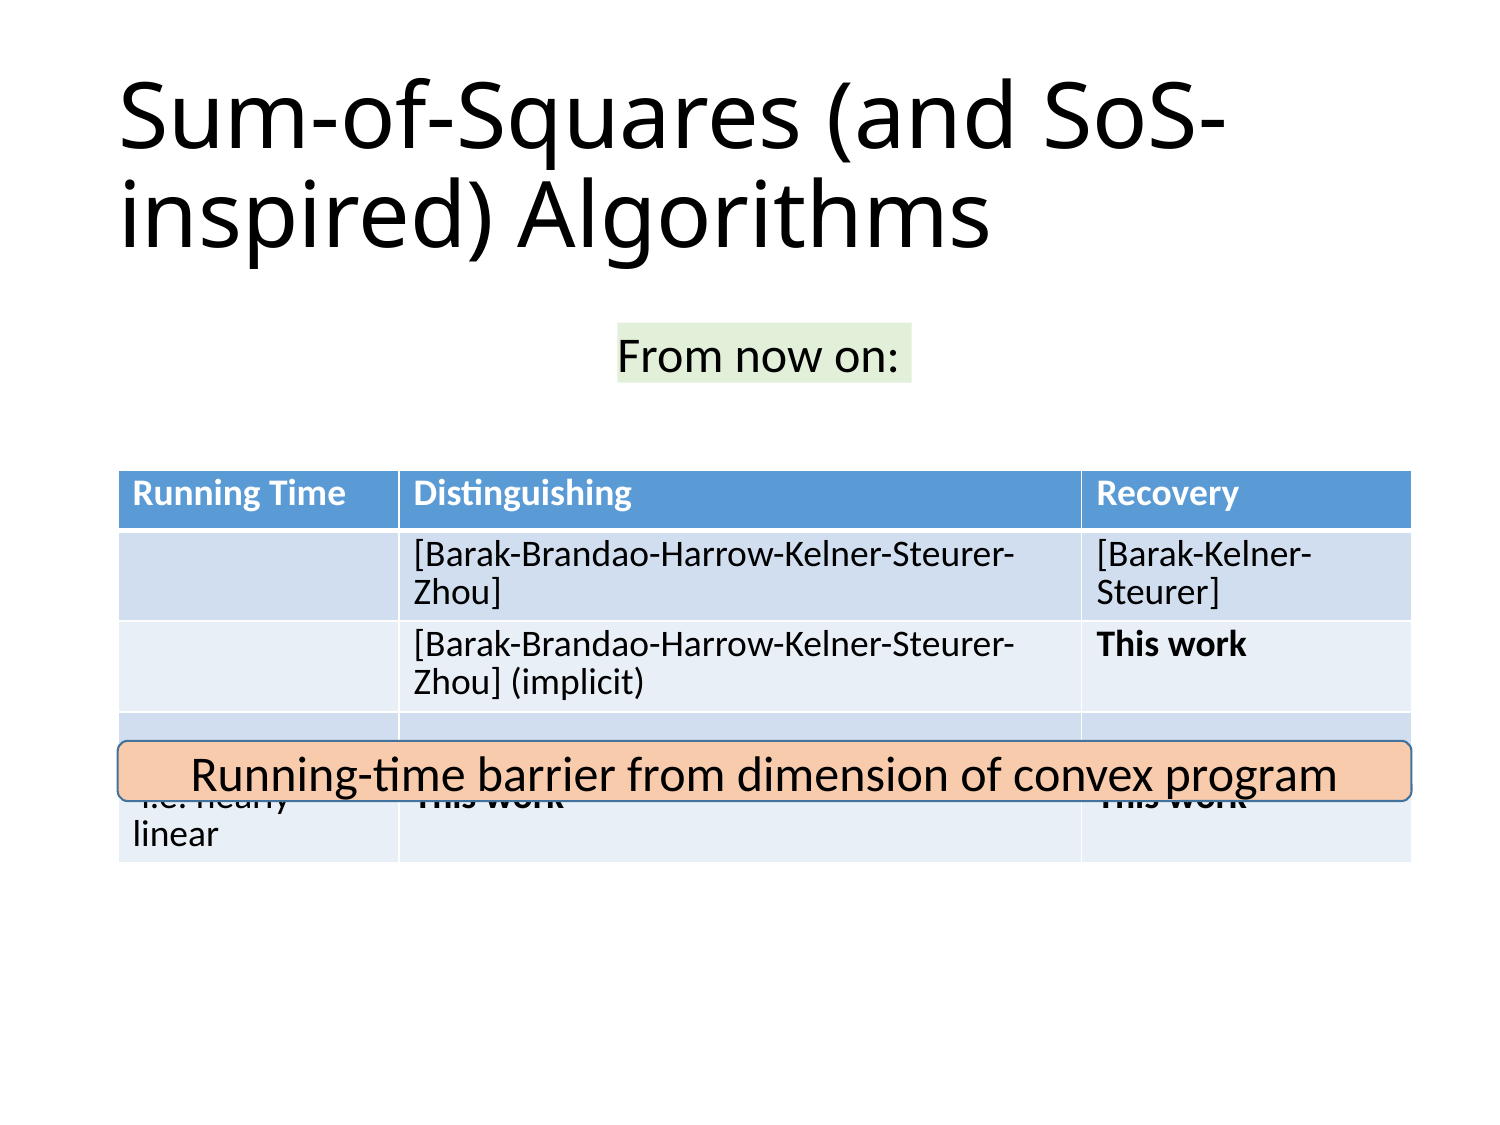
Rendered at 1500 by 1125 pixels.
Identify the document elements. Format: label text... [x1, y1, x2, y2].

title Sum-of-Squares (and SoS-inspired) Algorithms [103, 59, 1397, 278]
text_box Running-time barrier from dimension of convex program [116, 739, 1413, 803]
